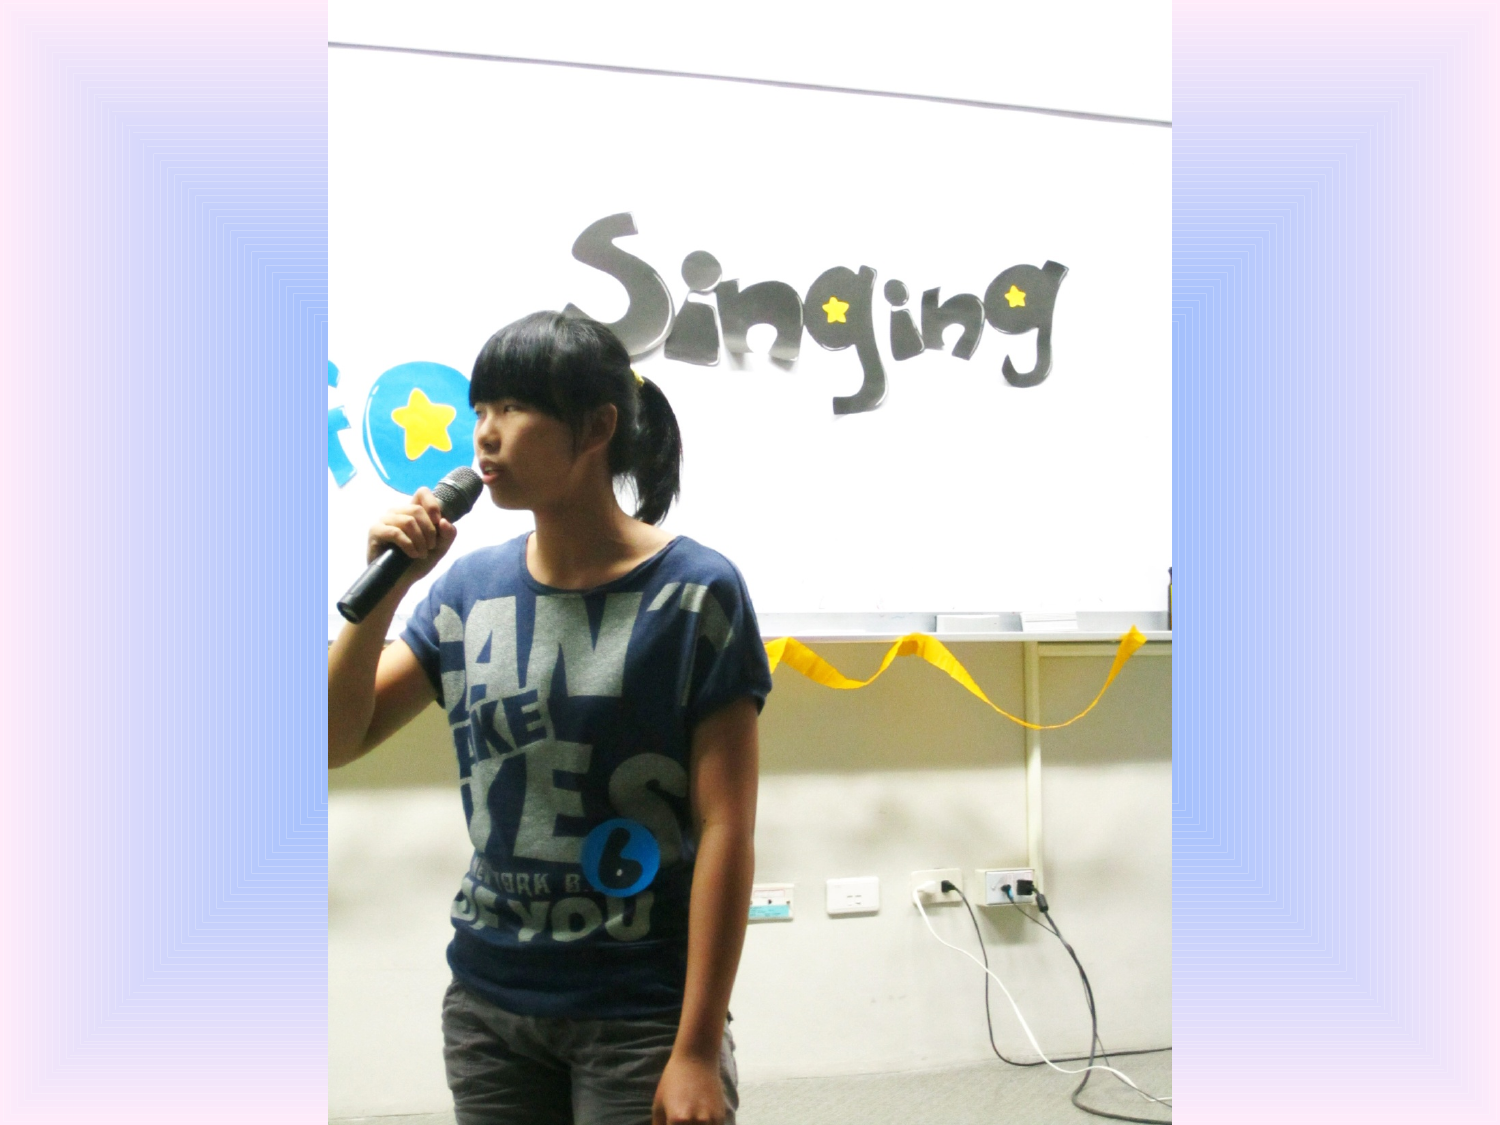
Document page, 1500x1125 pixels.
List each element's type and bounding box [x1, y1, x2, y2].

picture [327, 0, 1173, 1125]
